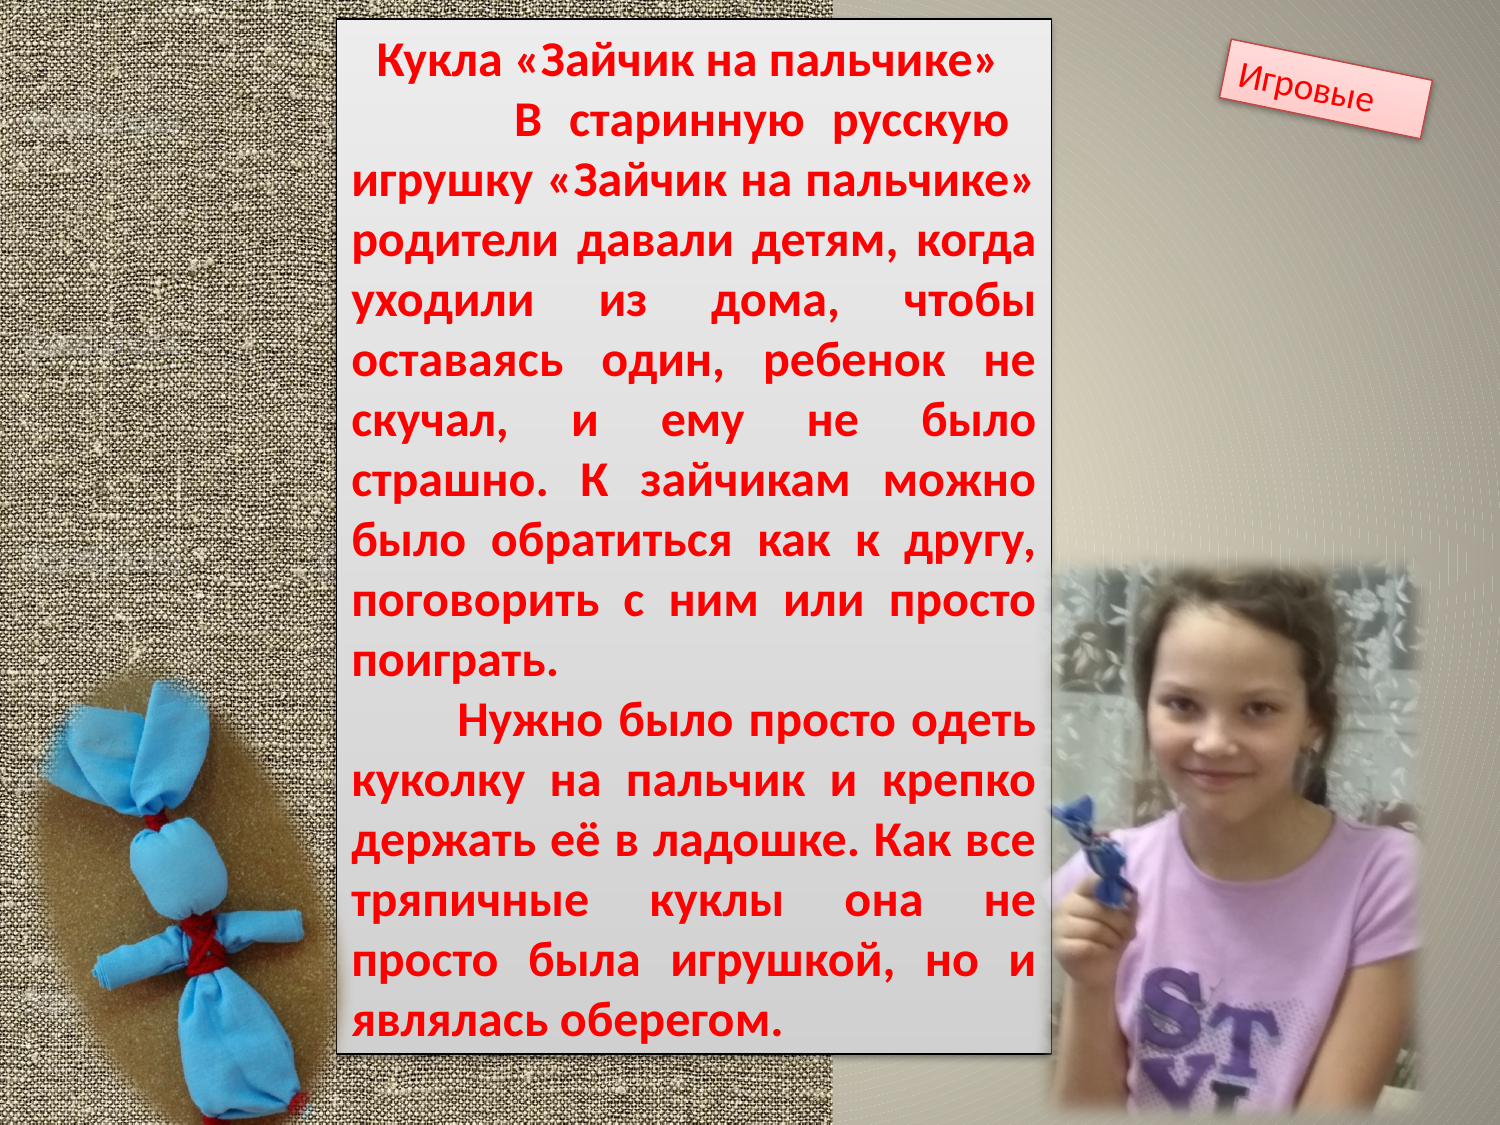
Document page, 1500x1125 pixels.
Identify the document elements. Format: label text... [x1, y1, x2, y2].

text_box Кукла «Зайчик на пальчике» В старинную русскую игрушку «Зайчик на пальчике» родители давали детям, когда уходили из дома, чтобы оставаясь один, ребенок не скучал, и ему не было страшно. К зайчикам можно было обратиться как к другу, поговорить с ним или просто поиграть. Нужно было просто одеть куколку на пальчик и крепко держать её в ладошке. Как все тряпичные куклы она не просто была игрушкой, но и являлась оберегом. [836, 18, 1052, 1055]
picture [0, 0, 833, 1125]
picture [1033, 550, 1432, 1125]
text_box Игровые [1218, 38, 1434, 140]
